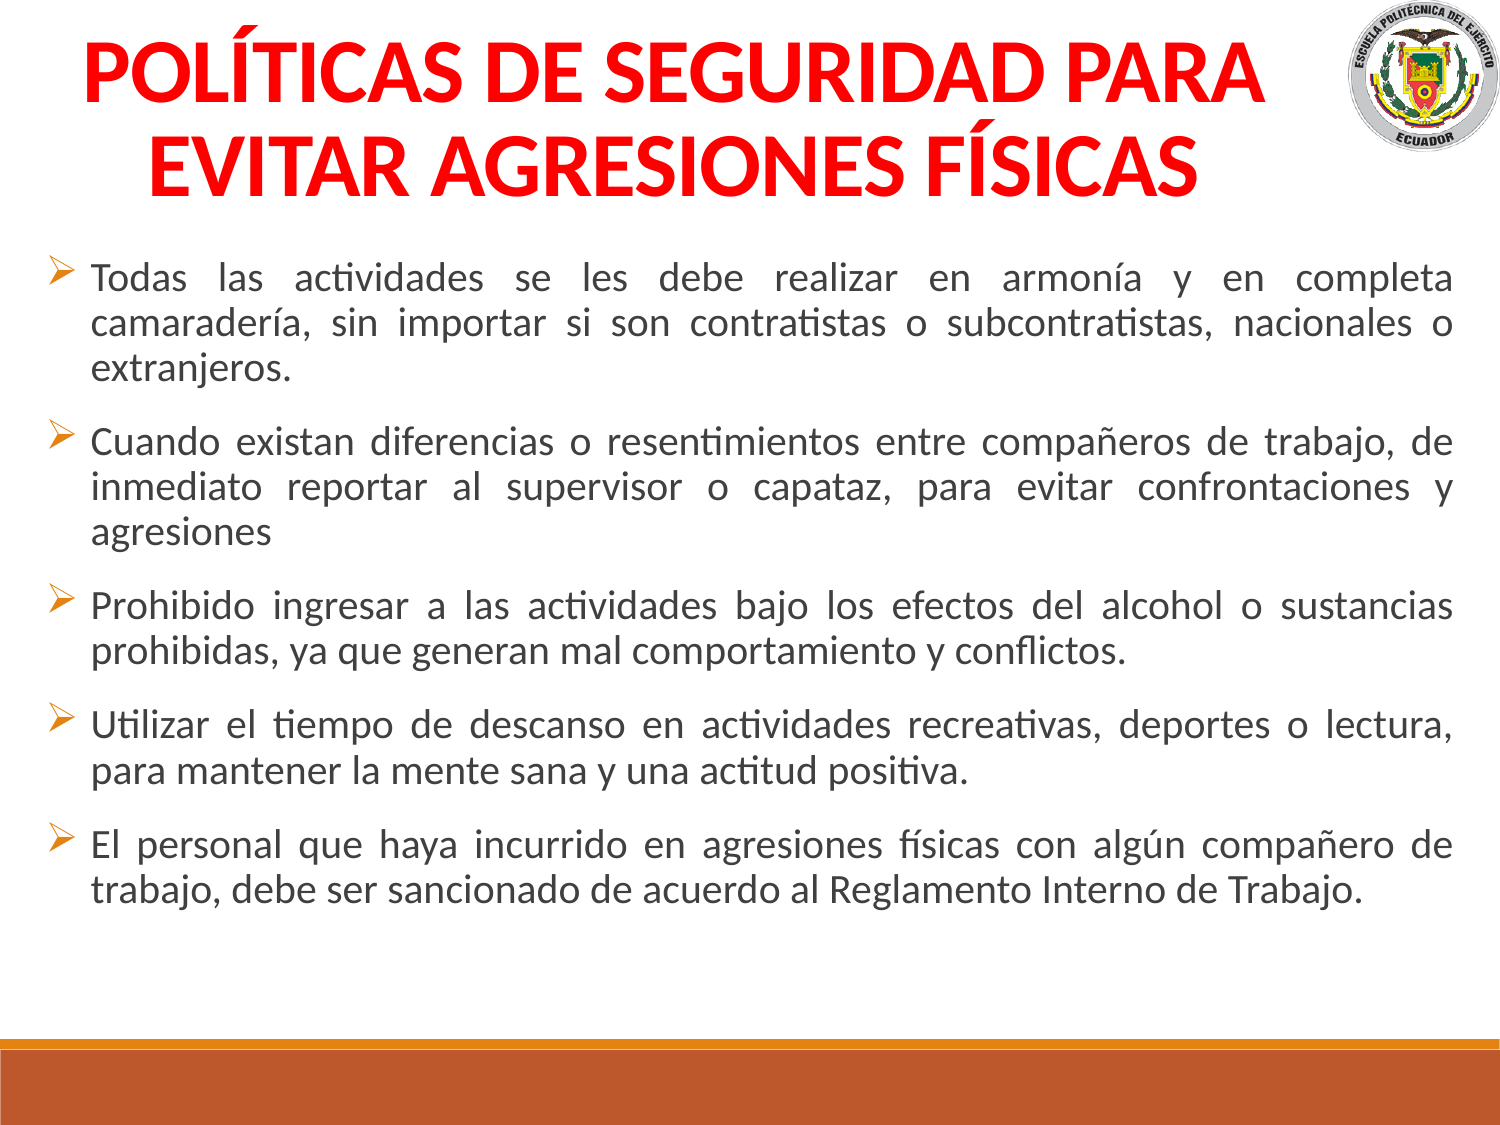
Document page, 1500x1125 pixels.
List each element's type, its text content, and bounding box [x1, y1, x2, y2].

text_box POLÍTICAS DE SEGURIDAD PARA EVITAR AGRESIONES FÍSICAS [0, 127, 1348, 223]
text_box Todas las actividades se les debe realizar en armonía y en completa camaradería, sin importar si son contratistas o subcontratistas, nacionales o extranjeros. Cuando existan diferencias o resentimientos entre compañeros de trabajo, de inmediato reportar al supervisor o capataz, para evitar confrontaciones y agresiones Prohibido ingresar a las actividades bajo los efectos del alcohol o sustancias prohibidas, ya que generan mal comportamiento y conflictos. Utilizar el tiempo de descanso en actividades recreativas, deportes o lectura, para mantener la mente sana y una actitud positiva. El personal que haya incurrido en agresiones físicas con algún compañero de trabajo, debe ser sancionado de acuerdo al Reglamento Interno de Trabajo. [45, 247, 1455, 1003]
picture [1347, 0, 1500, 153]
